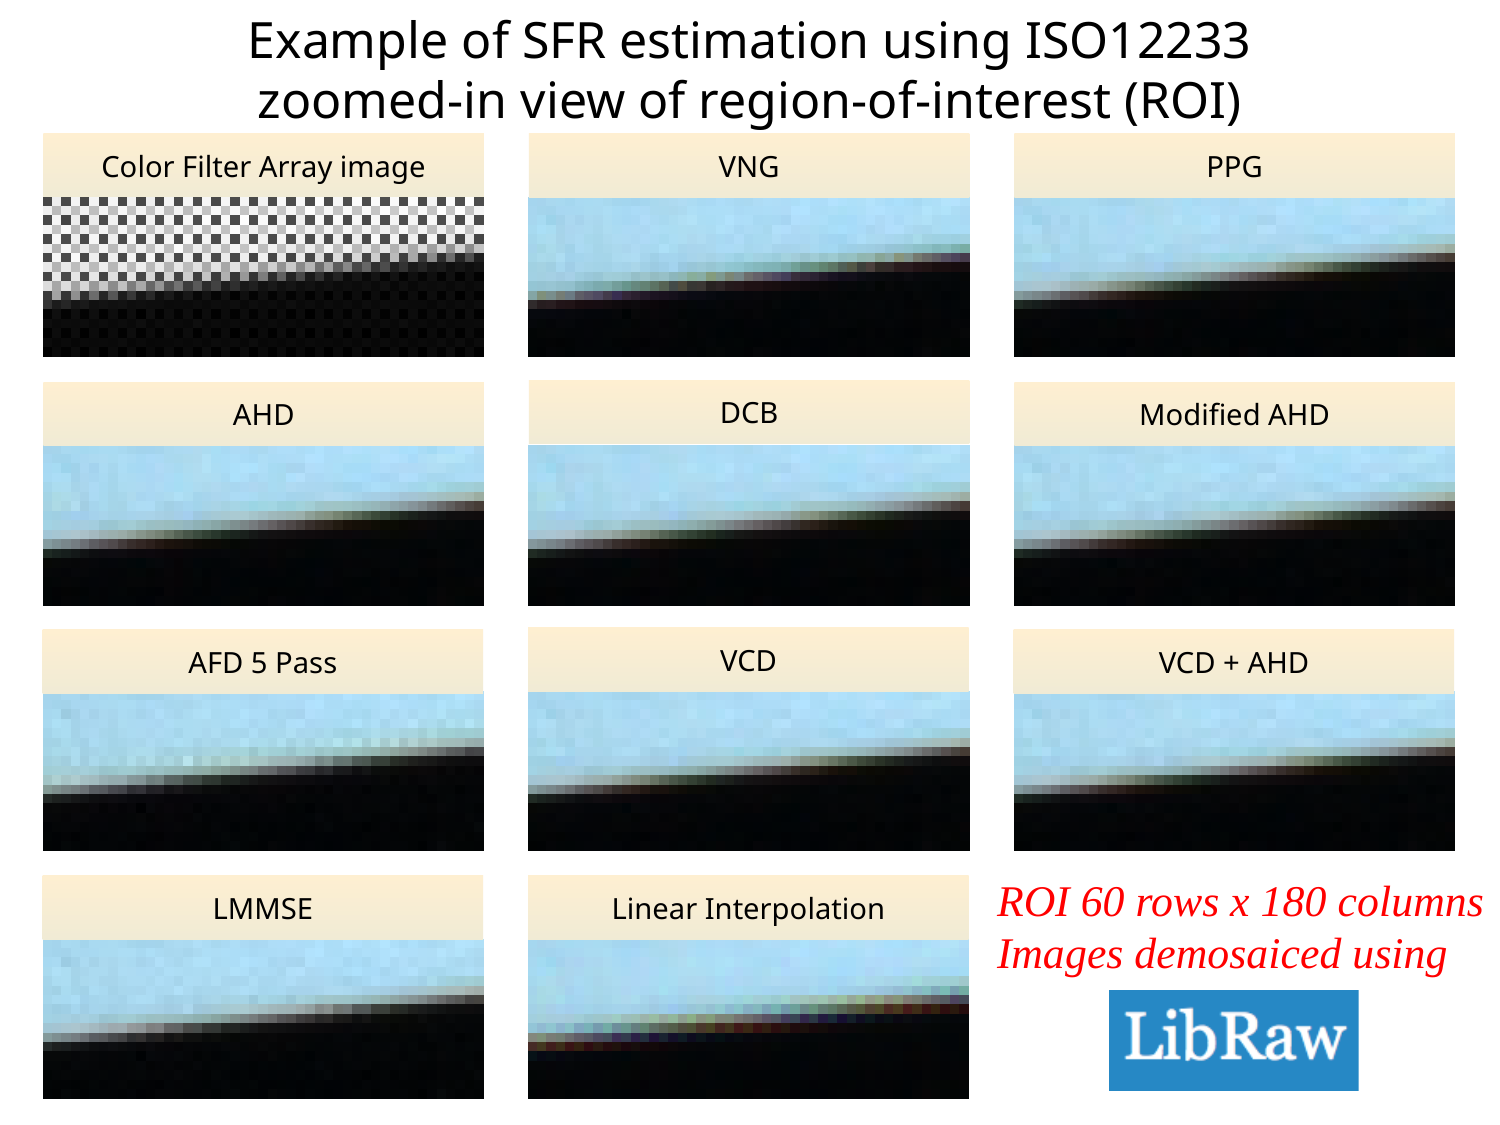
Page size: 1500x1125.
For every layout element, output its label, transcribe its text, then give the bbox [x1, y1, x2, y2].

text_box PPG [1014, 133, 1455, 196]
text_box Color Filter Array image [43, 133, 484, 196]
picture [528, 197, 970, 358]
text_box VNG [528, 133, 970, 196]
text_box VCD [528, 627, 969, 690]
text_box VCD + AHD [1013, 629, 1455, 690]
text_box AFD 5 Pass [42, 629, 484, 690]
text_box Linear Interpolation [528, 875, 969, 938]
picture [528, 690, 970, 851]
text_box LMMSE [42, 875, 484, 938]
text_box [43, 379, 1456, 606]
picture [1014, 690, 1456, 851]
picture [43, 690, 485, 851]
picture [1108, 990, 1359, 1091]
picture [527, 939, 969, 1099]
picture [43, 939, 485, 1099]
picture [1014, 197, 1456, 358]
picture [43, 197, 485, 358]
text_box Example of SFR estimation using ISO12233 zoomed-in view of region-of-interest (ROI) [0, 3, 1500, 134]
text_box ROI 60 rows x 180 columns Images demosaiced using [982, 865, 1500, 985]
